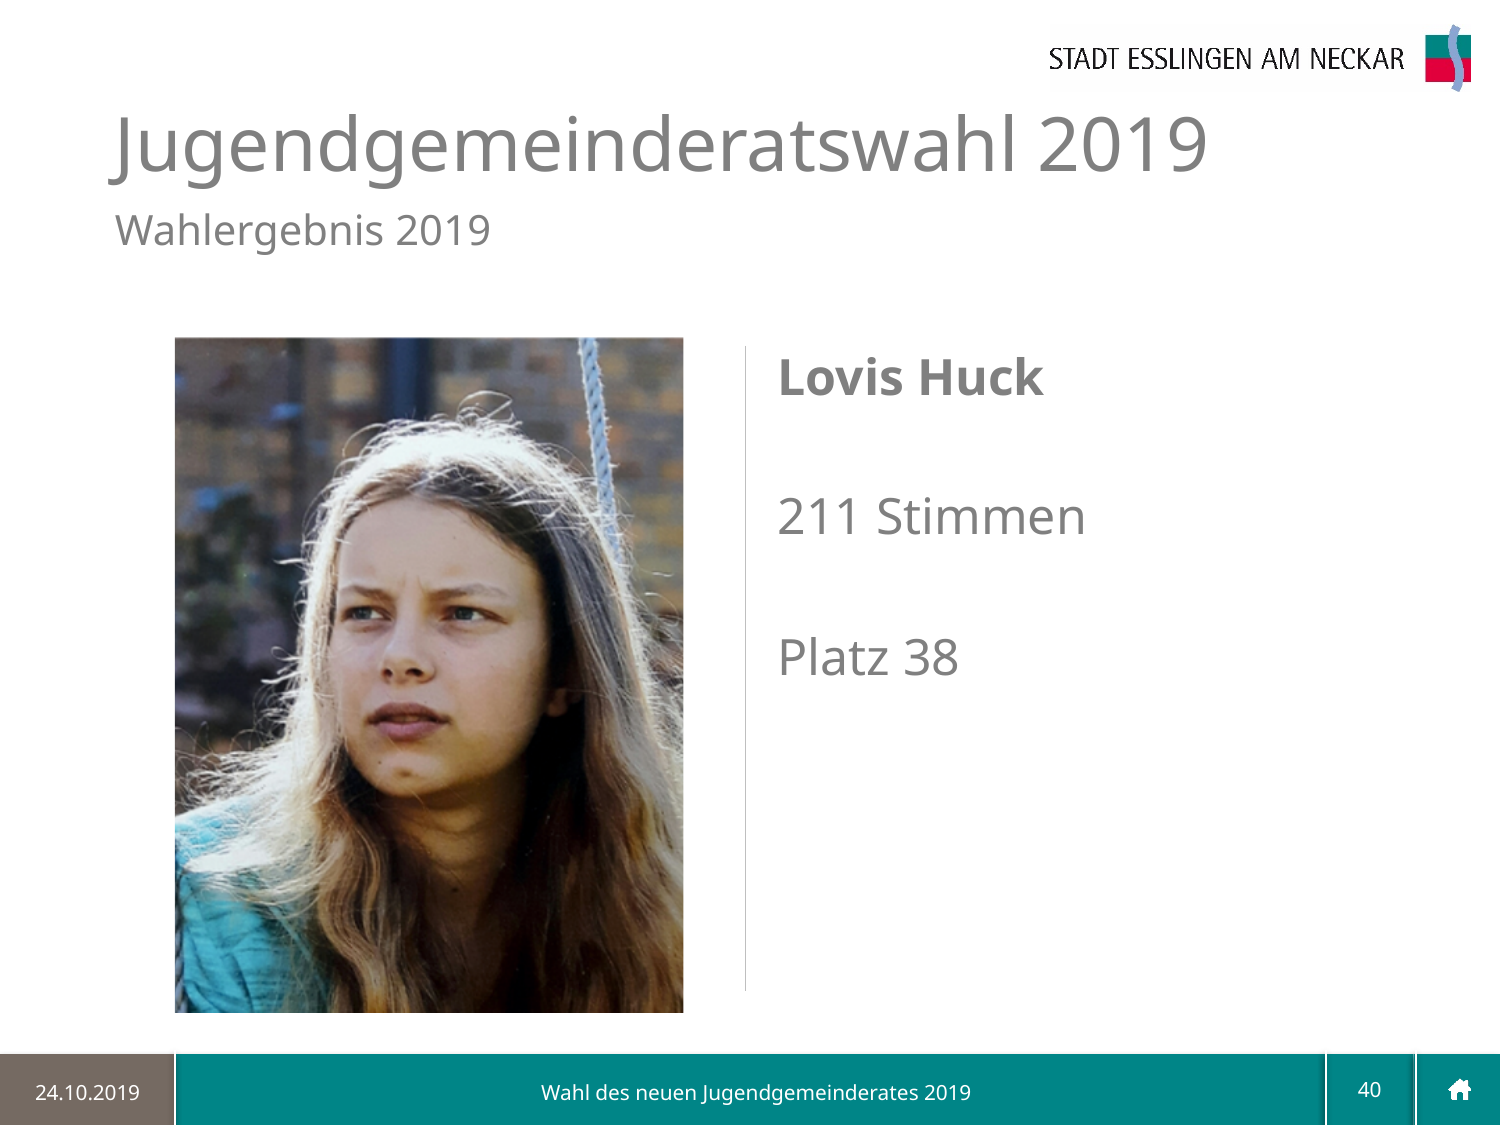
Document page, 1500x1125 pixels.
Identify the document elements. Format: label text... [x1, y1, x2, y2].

picture [1050, 24, 1471, 92]
slide_number 40 [1325, 1056, 1414, 1125]
list Wahlergebnis 2019 [99, 195, 1375, 271]
picture [174, 337, 684, 1014]
list Lovis Huck 211 Stimmen Platz 38 [762, 337, 1416, 1014]
picture [1448, 1078, 1471, 1100]
title Jugendgemeinderatswahl 2019 [99, 85, 1379, 198]
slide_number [0, 1062, 175, 1123]
footer Wahl des neuen Jugendgemeinderates 2019 [324, 1062, 1188, 1123]
